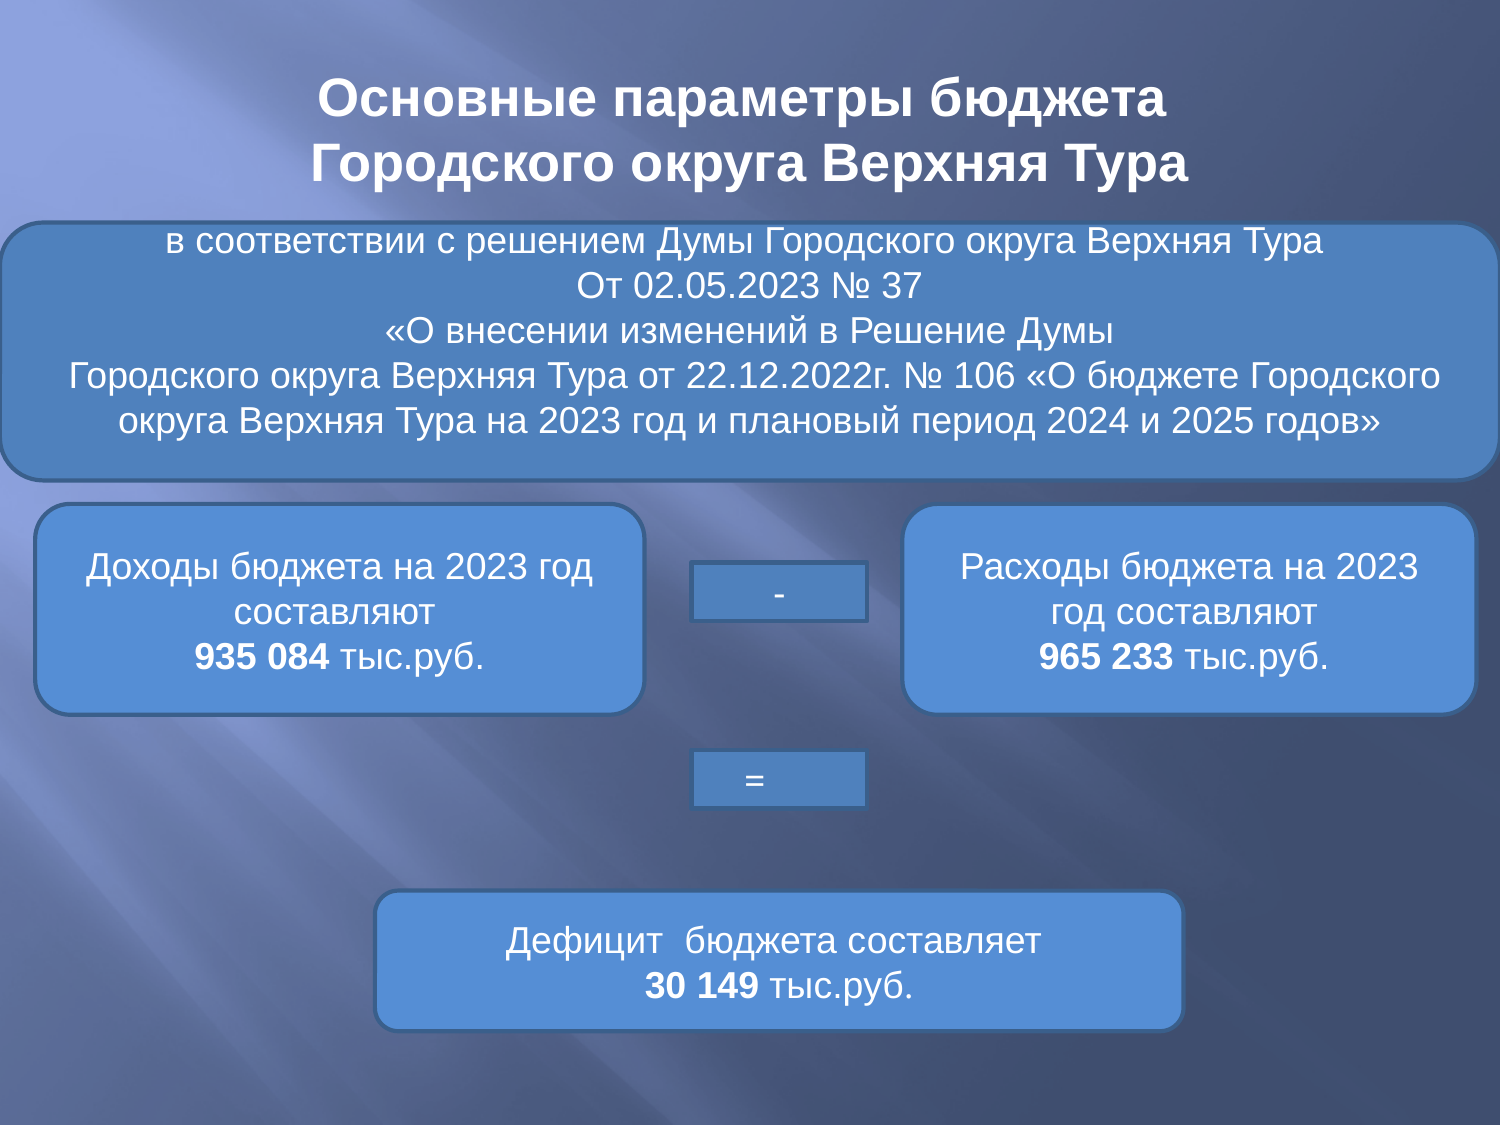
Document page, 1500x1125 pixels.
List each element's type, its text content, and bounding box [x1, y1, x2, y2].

text_box - [689, 560, 869, 623]
text_box = [689, 748, 869, 811]
title Основные параметры бюджета Городского округа Верхняя Тура [35, 43, 1465, 211]
text_box Расходы бюджета на 2023 год составляют 965 233 тыс.руб. [900, 501, 1479, 717]
text_box в соответствии с решением Думы Городского округа Верхняя Тура От 02.05.2023 № 37 «О внесении изменений в Решение Думы Городского округа Верхняя Тура от 22.12.2022г. № 106 «О бюджете Городского округа Верхняя Тура на 2023 год и плановый период 2024 и 2025 годов» [0, 220, 1500, 483]
text_box Дефицит бюджета составляет 30 149 тыс.руб. [372, 888, 1186, 1034]
text_box Доходы бюджета на 2023 год составляют 935 084 тыс.руб. [33, 501, 647, 717]
